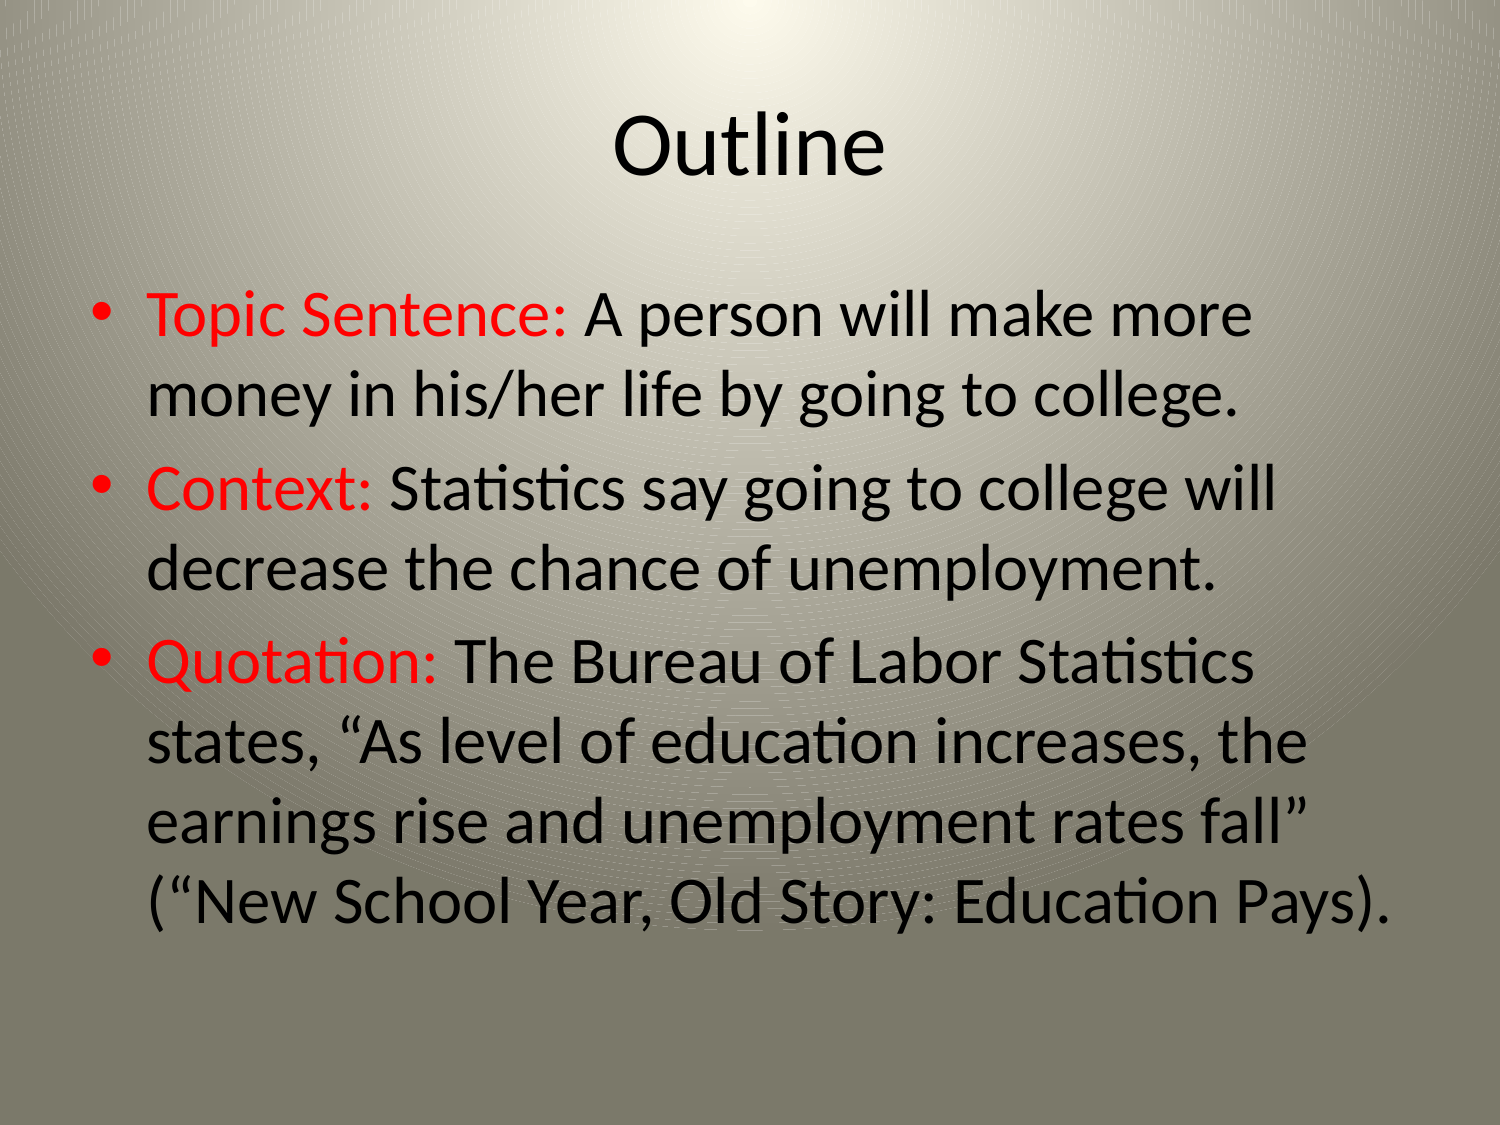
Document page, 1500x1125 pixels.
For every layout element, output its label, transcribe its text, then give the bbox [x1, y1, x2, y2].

title Outline [75, 45, 1425, 233]
list Topic Sentence: A person will make more money in his/her life by going to college. Context: Statistics say going to college will decrease the chance of unemployment. Quotation: The Bureau of Labor Statistics states, “As level of education increases, the earnings rise and unemployment rates fall” (“New School Year, Old Story: Education Pays). [75, 262, 1425, 1005]
